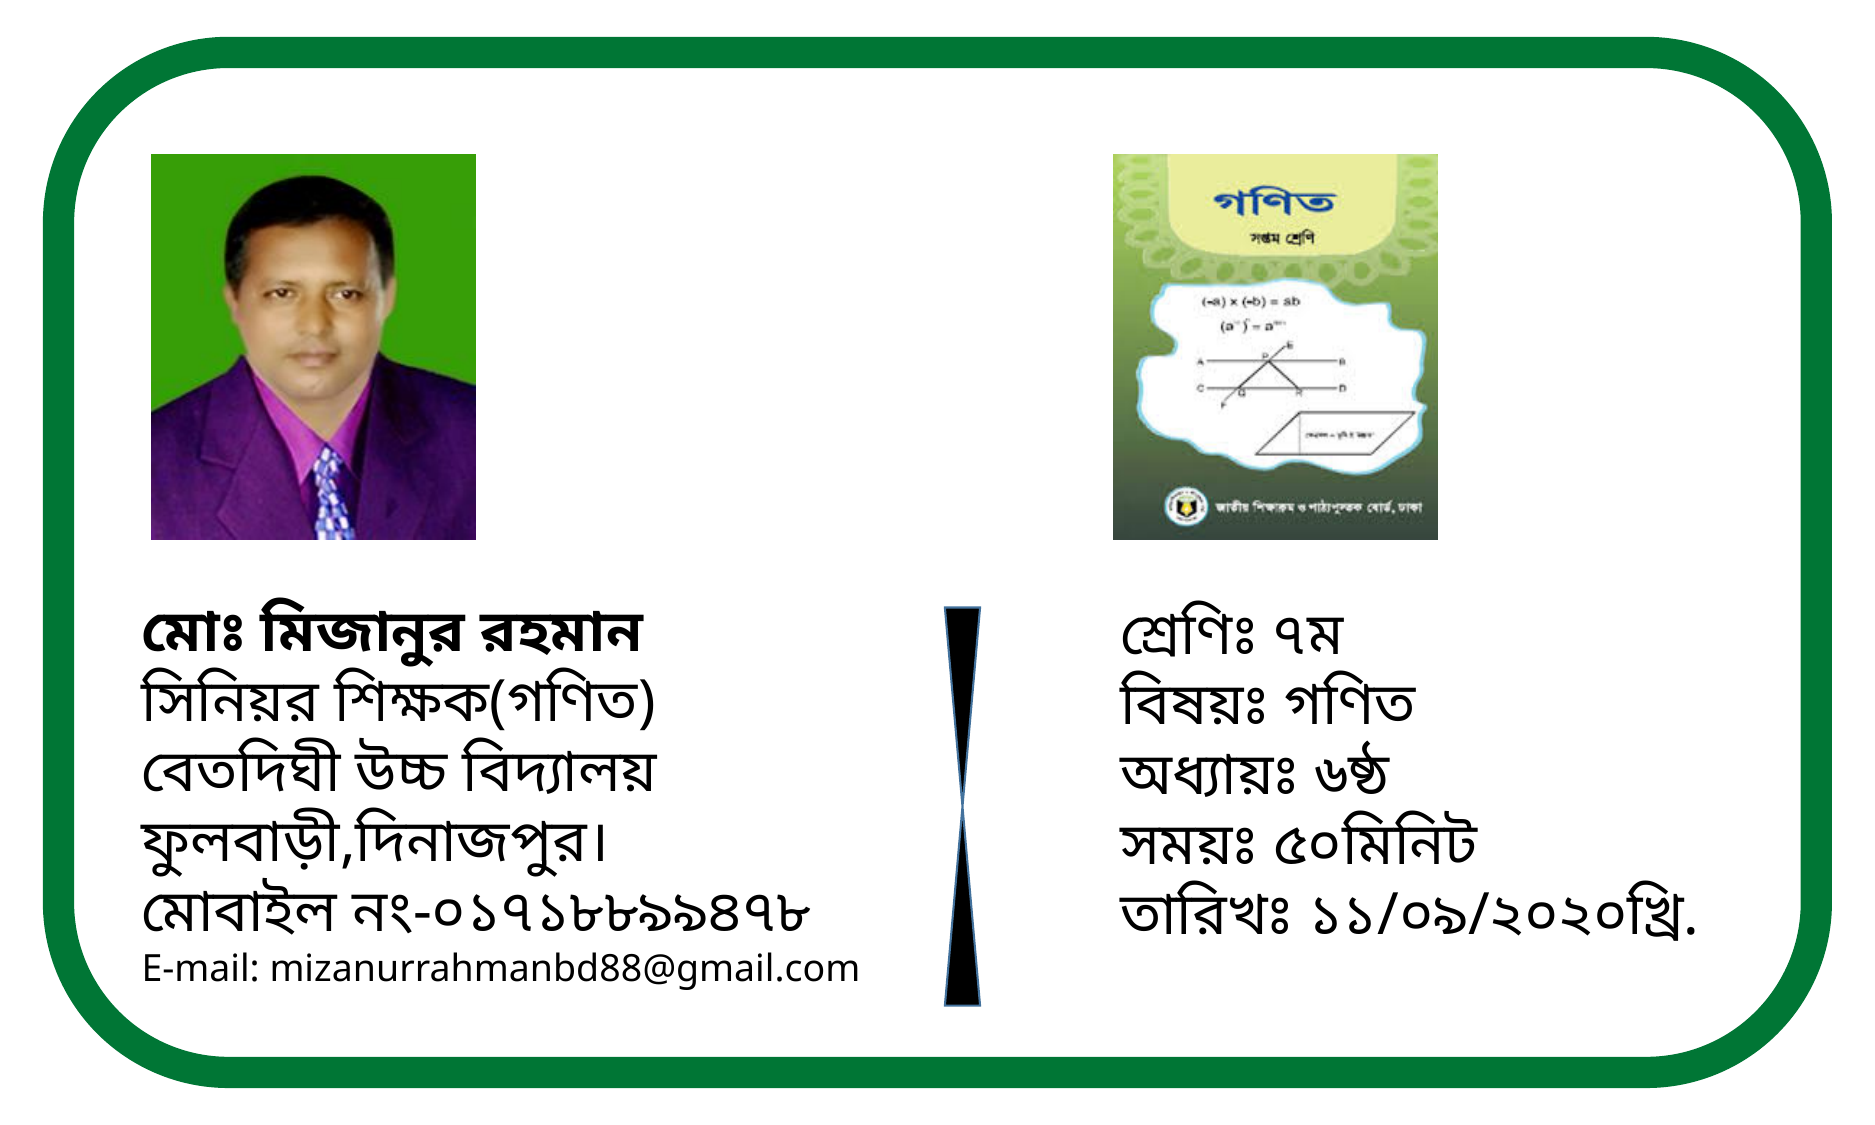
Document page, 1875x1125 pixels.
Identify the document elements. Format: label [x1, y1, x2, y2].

text_box [126, 154, 1717, 1006]
